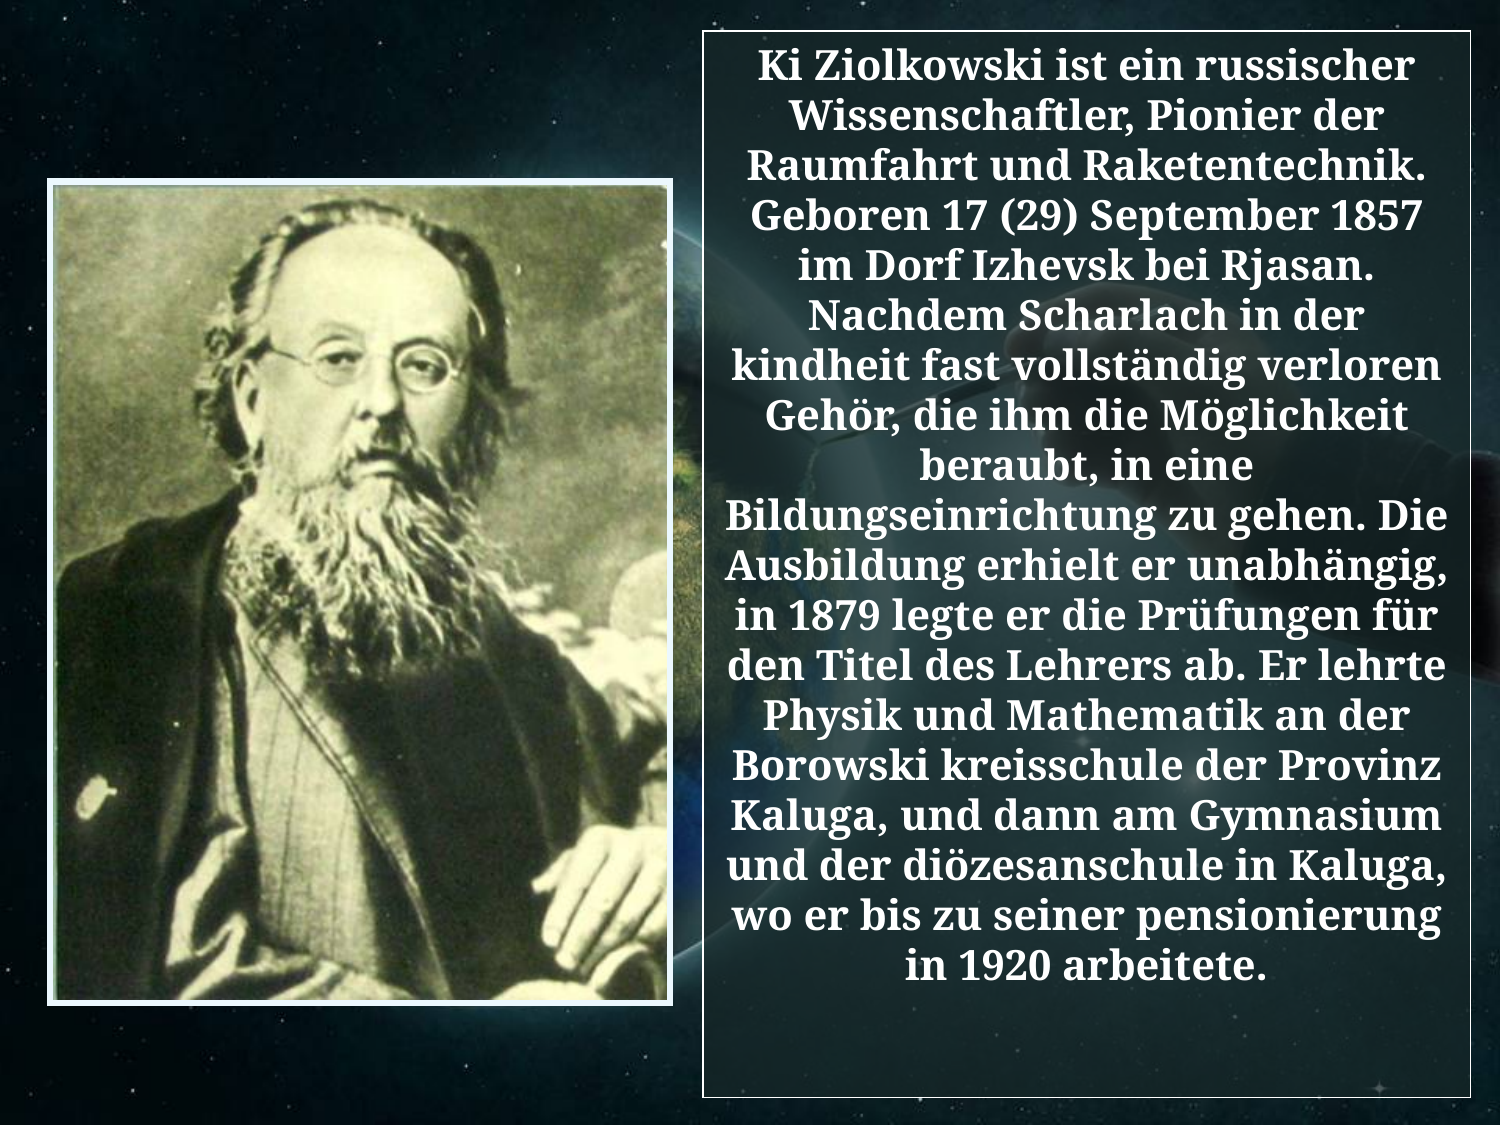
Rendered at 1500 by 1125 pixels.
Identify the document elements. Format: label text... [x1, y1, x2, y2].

text_box Ki Ziolkowski ist ein russischer Wissenschaftler, Pionier der Raumfahrt und Raketentechnik. Geboren 17 (29) September 1857 im Dorf Izhevsk bei Rjasan. Nachdem Scharlach in der kindheit fast vollständig verloren Gehör, die ihm die Möglichkeit beraubt, in eine Bildungseinrichtung zu gehen. Die Ausbildung erhielt er unabhängig, in 1879 legte er die Prüfungen für den Titel des Lehrers ab. Er lehrte Physik und Mathematik an der Borowski kreisschule der Provinz Kaluga, und dann am Gymnasium und der diözesanschule in Kaluga, wo er bis zu seiner pensionierung in 1920 arbeitete. [702, 30, 1471, 1098]
picture [0, 0, 1500, 1125]
